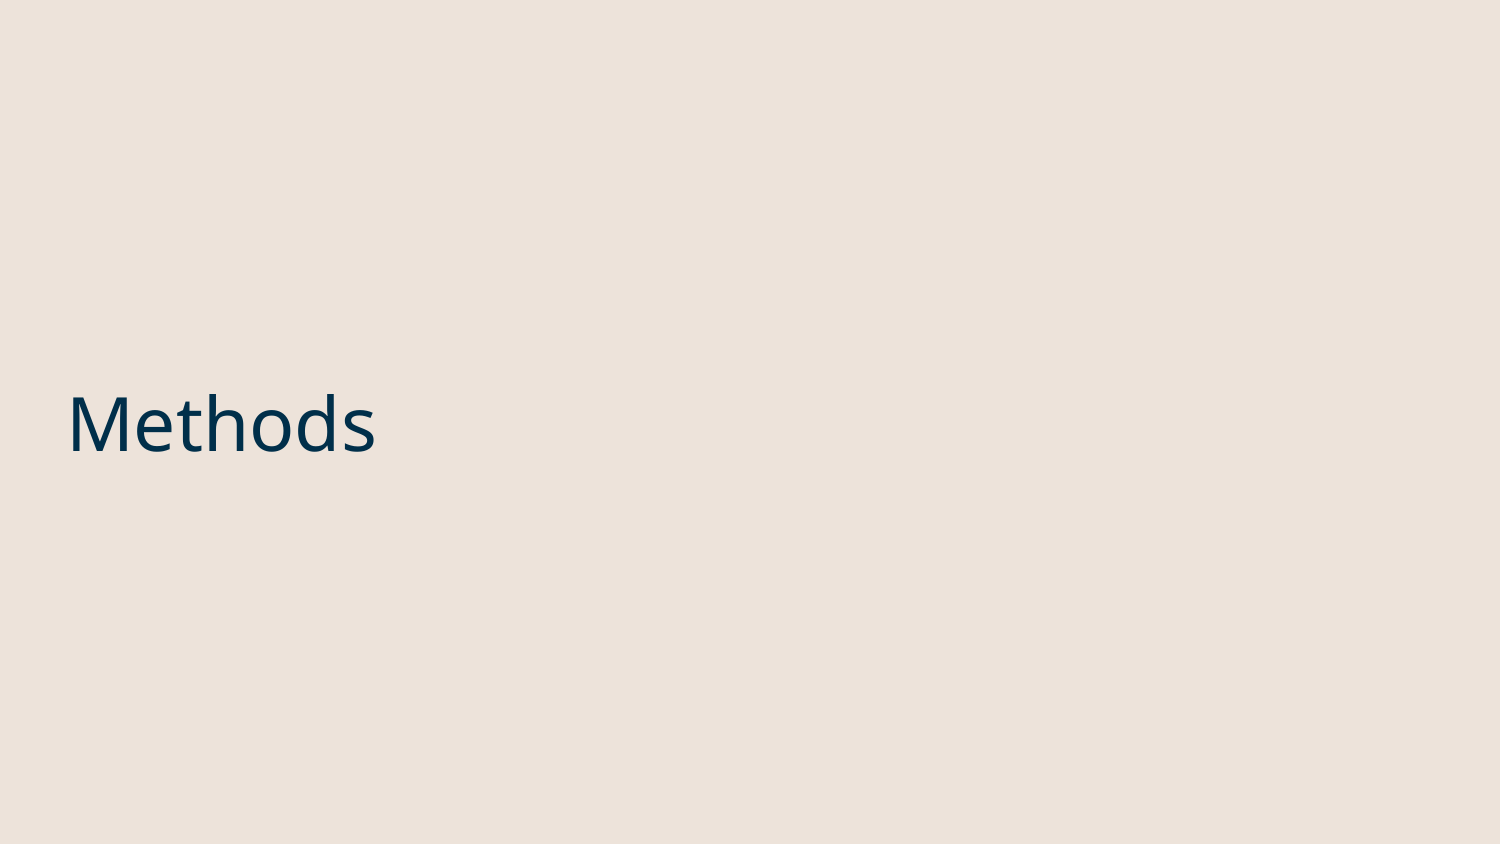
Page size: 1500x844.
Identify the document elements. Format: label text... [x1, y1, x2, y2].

title Methods [51, 130, 1076, 713]
